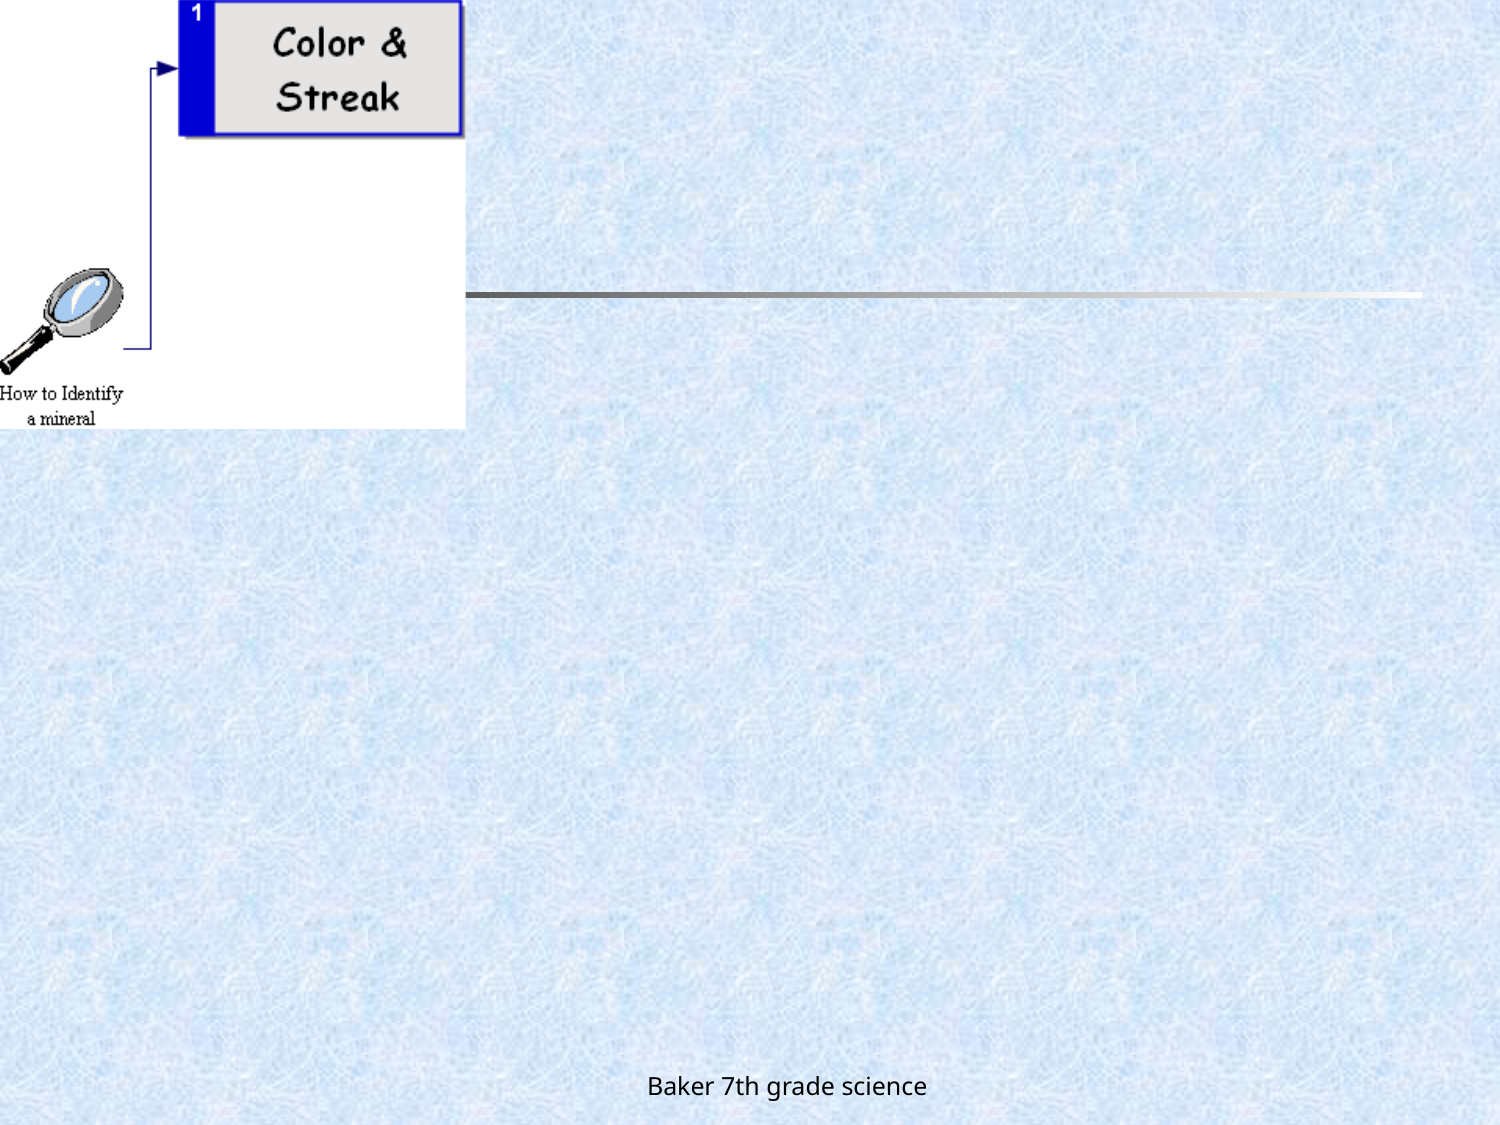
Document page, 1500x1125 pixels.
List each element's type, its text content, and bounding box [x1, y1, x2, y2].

picture [0, 0, 1500, 1125]
footer Baker 7th grade science [549, 1037, 1025, 1113]
